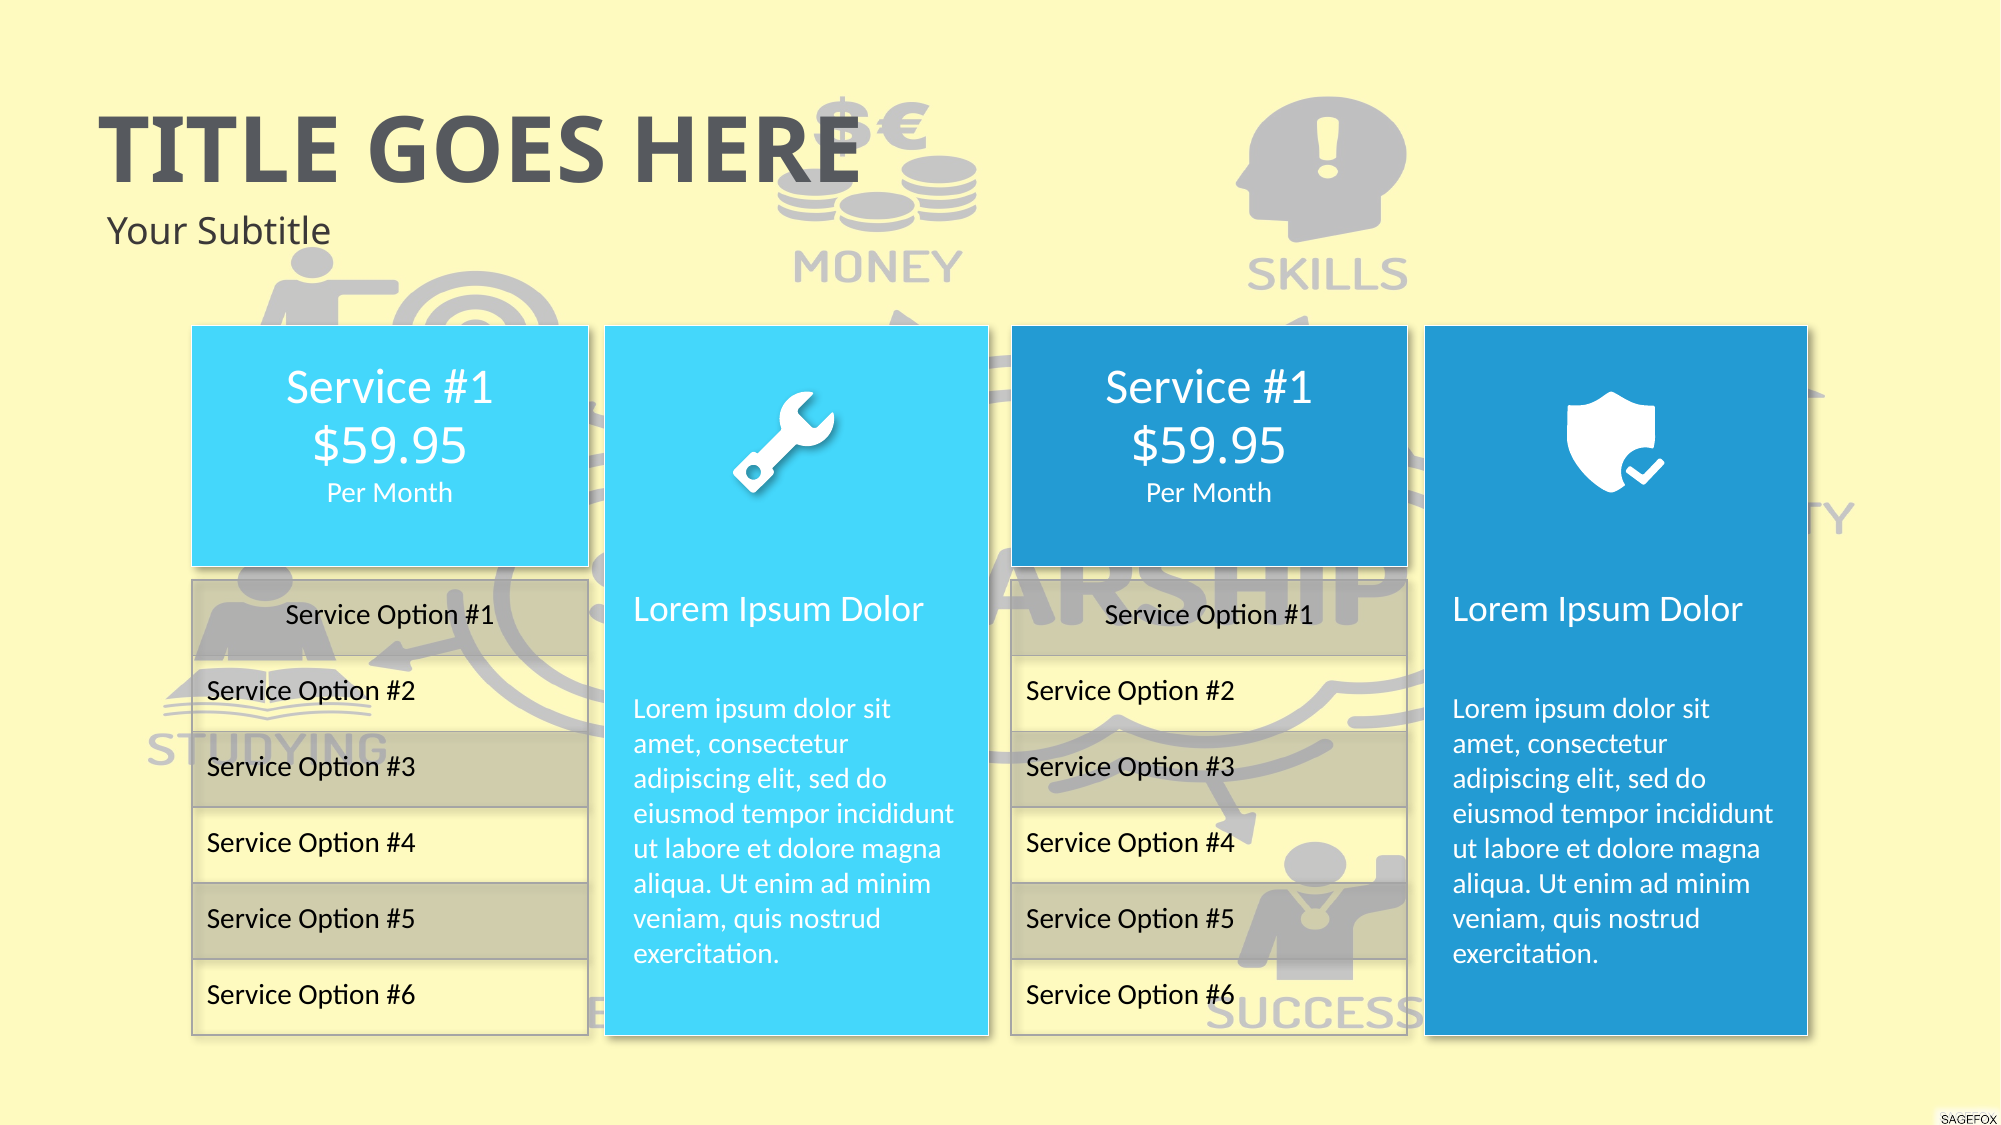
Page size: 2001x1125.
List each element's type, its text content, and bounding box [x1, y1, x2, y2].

table_header Service Option #1 [193, 581, 587, 655]
text_box Service #1 $59.95 Per Month [202, 345, 578, 516]
table_cell Service Option #6 [193, 960, 587, 1034]
table_header Service Option #1 [1012, 581, 1406, 655]
table_cell Service Option #4 [193, 808, 587, 882]
table_cell Service Option #3 [193, 732, 587, 806]
text_box [191, 325, 589, 568]
table_cell Service Option #6 [1012, 960, 1406, 1034]
text_box [1010, 325, 1408, 568]
text_box Service #1 $59.95 Per Month [1021, 345, 1397, 516]
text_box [1437, 576, 1798, 991]
table_cell Service Option #5 [193, 884, 587, 958]
table_cell Service Option #5 [1012, 884, 1406, 958]
table_cell Service Option #4 [1012, 808, 1406, 882]
text_box [1423, 325, 1808, 1036]
table_cell Service Option #2 [193, 656, 587, 731]
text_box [618, 576, 979, 991]
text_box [82, 83, 987, 260]
text_box [604, 325, 989, 1036]
text_box [733, 391, 835, 493]
table_cell Service Option #2 [1012, 656, 1406, 731]
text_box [1567, 391, 1665, 493]
picture [1938, 1114, 1999, 1125]
table_cell Service Option #3 [1012, 732, 1406, 806]
